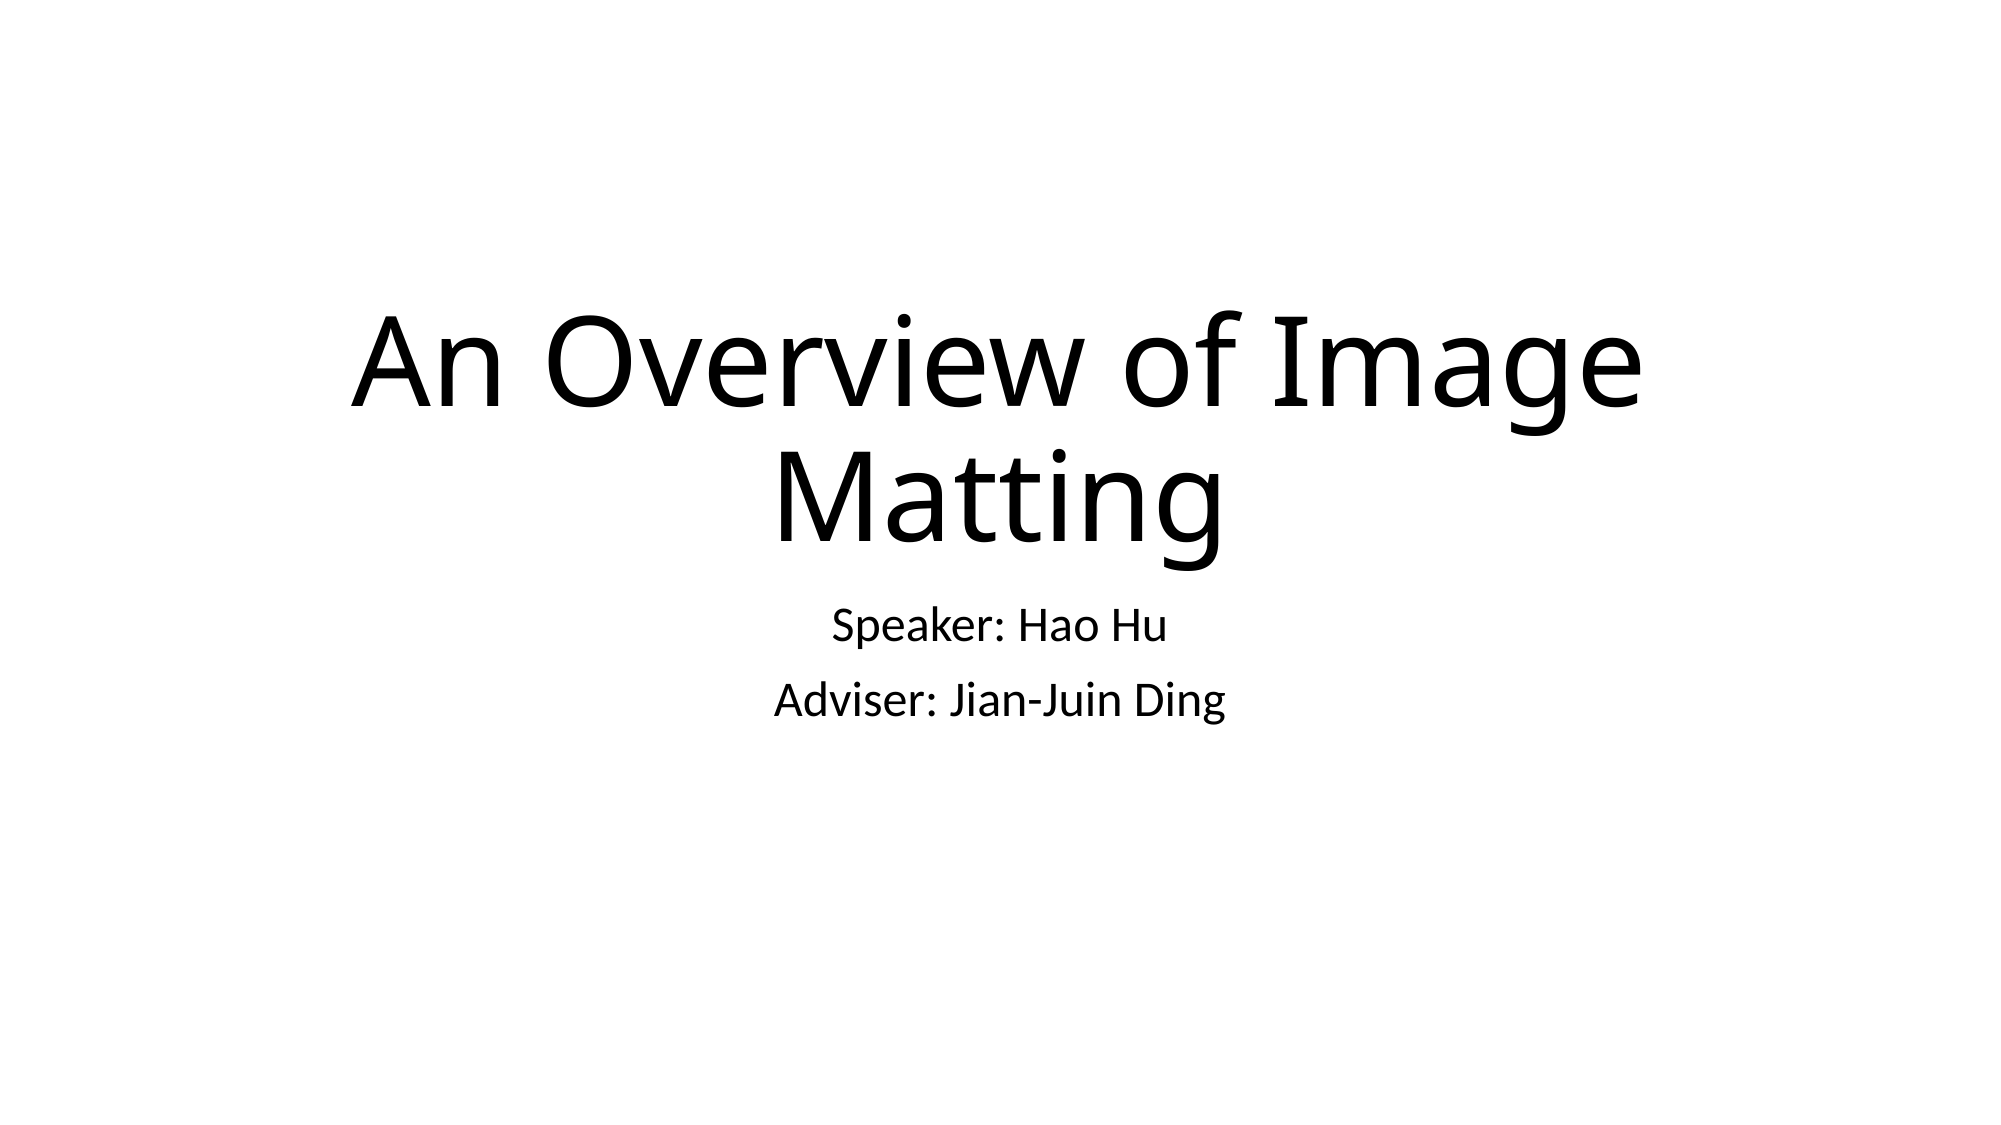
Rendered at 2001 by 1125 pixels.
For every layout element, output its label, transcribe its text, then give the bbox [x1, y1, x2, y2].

title An Overview of Image Matting [249, 184, 1750, 576]
subtitle Speaker: Hao Hu Adviser: Jian-Juin Ding [249, 590, 1750, 863]
